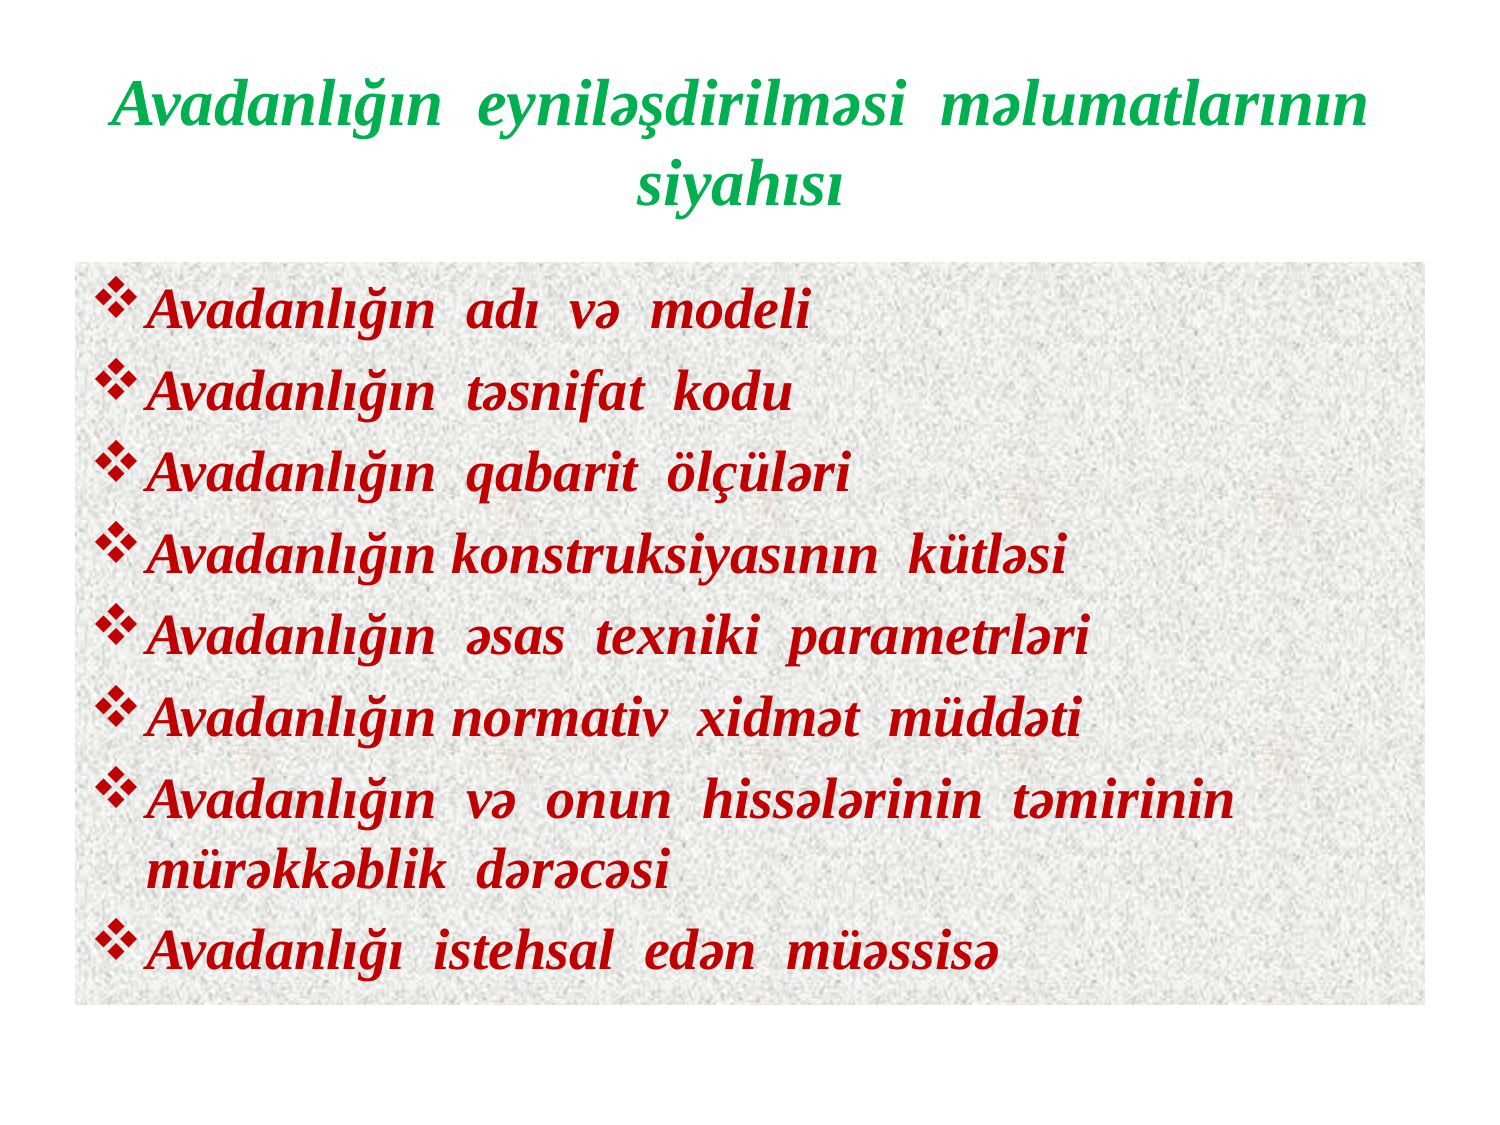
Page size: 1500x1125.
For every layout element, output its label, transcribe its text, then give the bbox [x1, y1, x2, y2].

title Avadanlığın eyniləşdirilməsi məlumatlarının siyahısı [75, 45, 1425, 233]
list Avadanlığın adı və modeli Avadanlığın təsnifat kodu Avadanlığın qabarit ölçüləri Avadanlığın konstruksiyasının kütləsi Avadanlığın əsas texniki parametrləri Avadanlığın normativ xidmət müddəti Avadanlığın və onun hissələrinin təmirinin mürəkkəblik dərəcəsi Avadanlığı istehsal edən müəssisə [75, 262, 1425, 1005]
